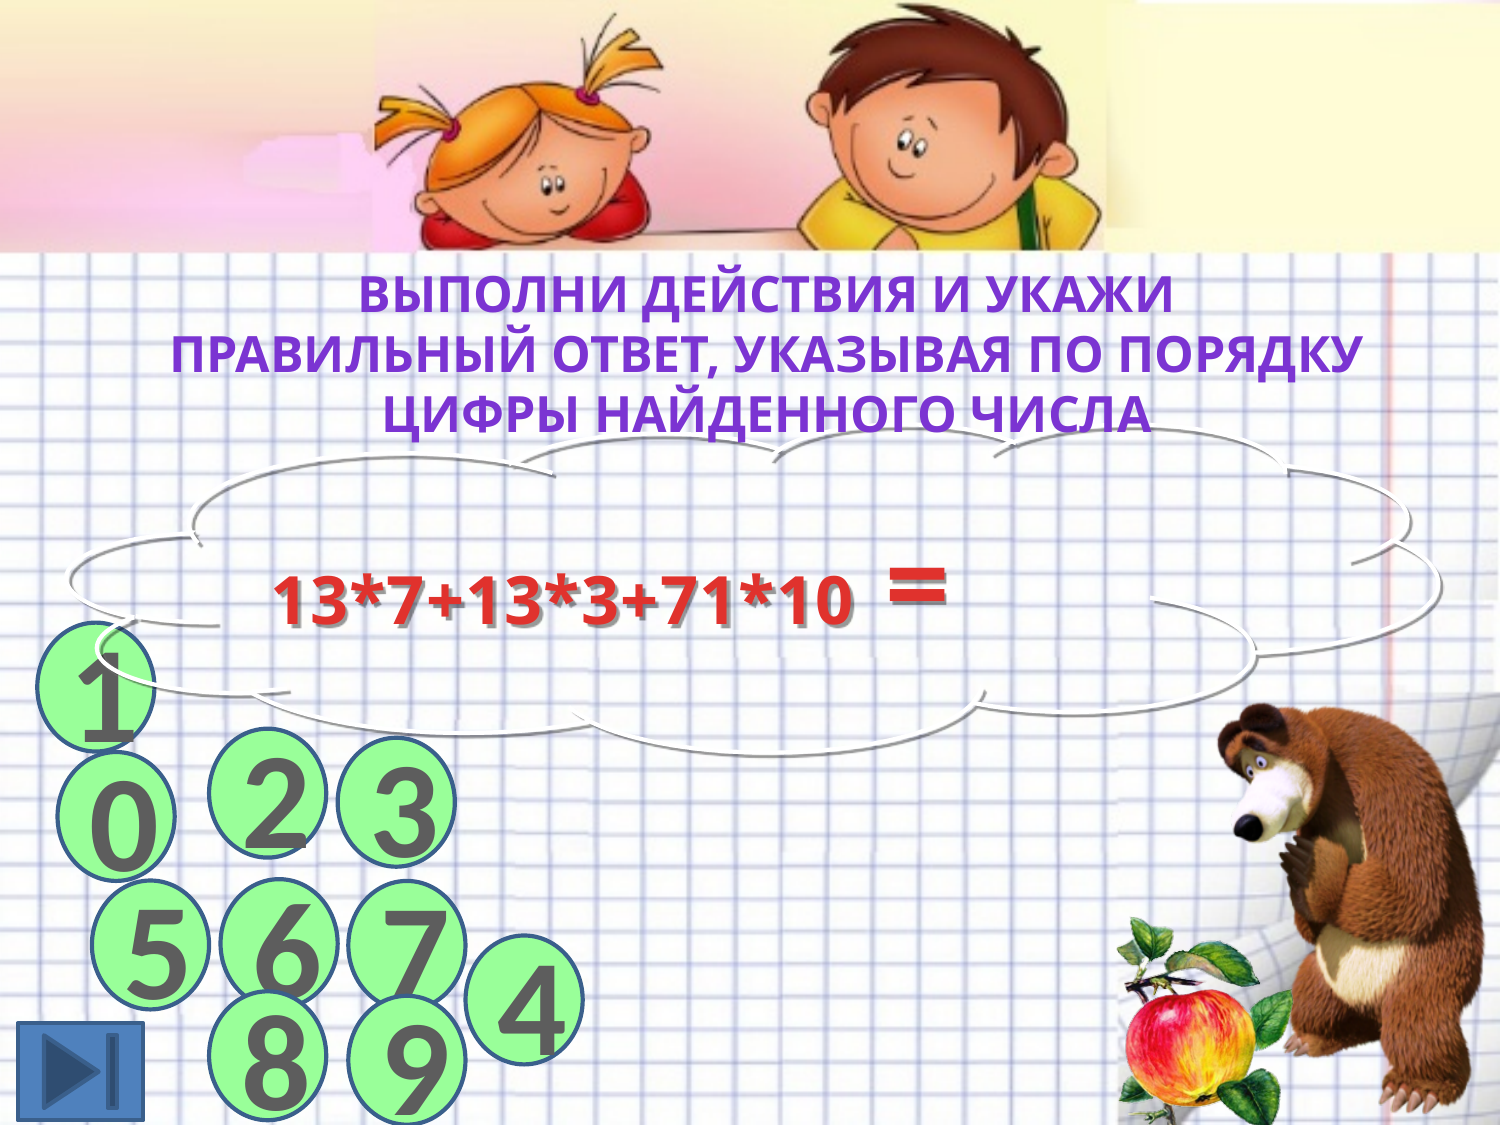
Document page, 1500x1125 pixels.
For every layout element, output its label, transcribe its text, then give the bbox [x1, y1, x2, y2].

text_box 5 [89, 878, 212, 1012]
text_box 0 [55, 749, 177, 884]
text_box 13*7+13*3+71*10 = [66, 446, 1439, 753]
text_box [16, 1021, 145, 1122]
text_box 1 [35, 620, 157, 754]
text_box 3 [335, 735, 457, 869]
text_box 6 [218, 877, 340, 1004]
text_box Выполни действия и укажи правильный ответ, указывая по порядку цифры найденного числа [143, 258, 1391, 446]
text_box 8 [206, 989, 329, 1123]
text_box 9 [346, 993, 468, 1125]
text_box 7 [346, 878, 468, 1003]
text_box 2 [206, 726, 329, 860]
picture [0, 0, 1500, 1125]
text_box 4 [463, 933, 585, 1067]
